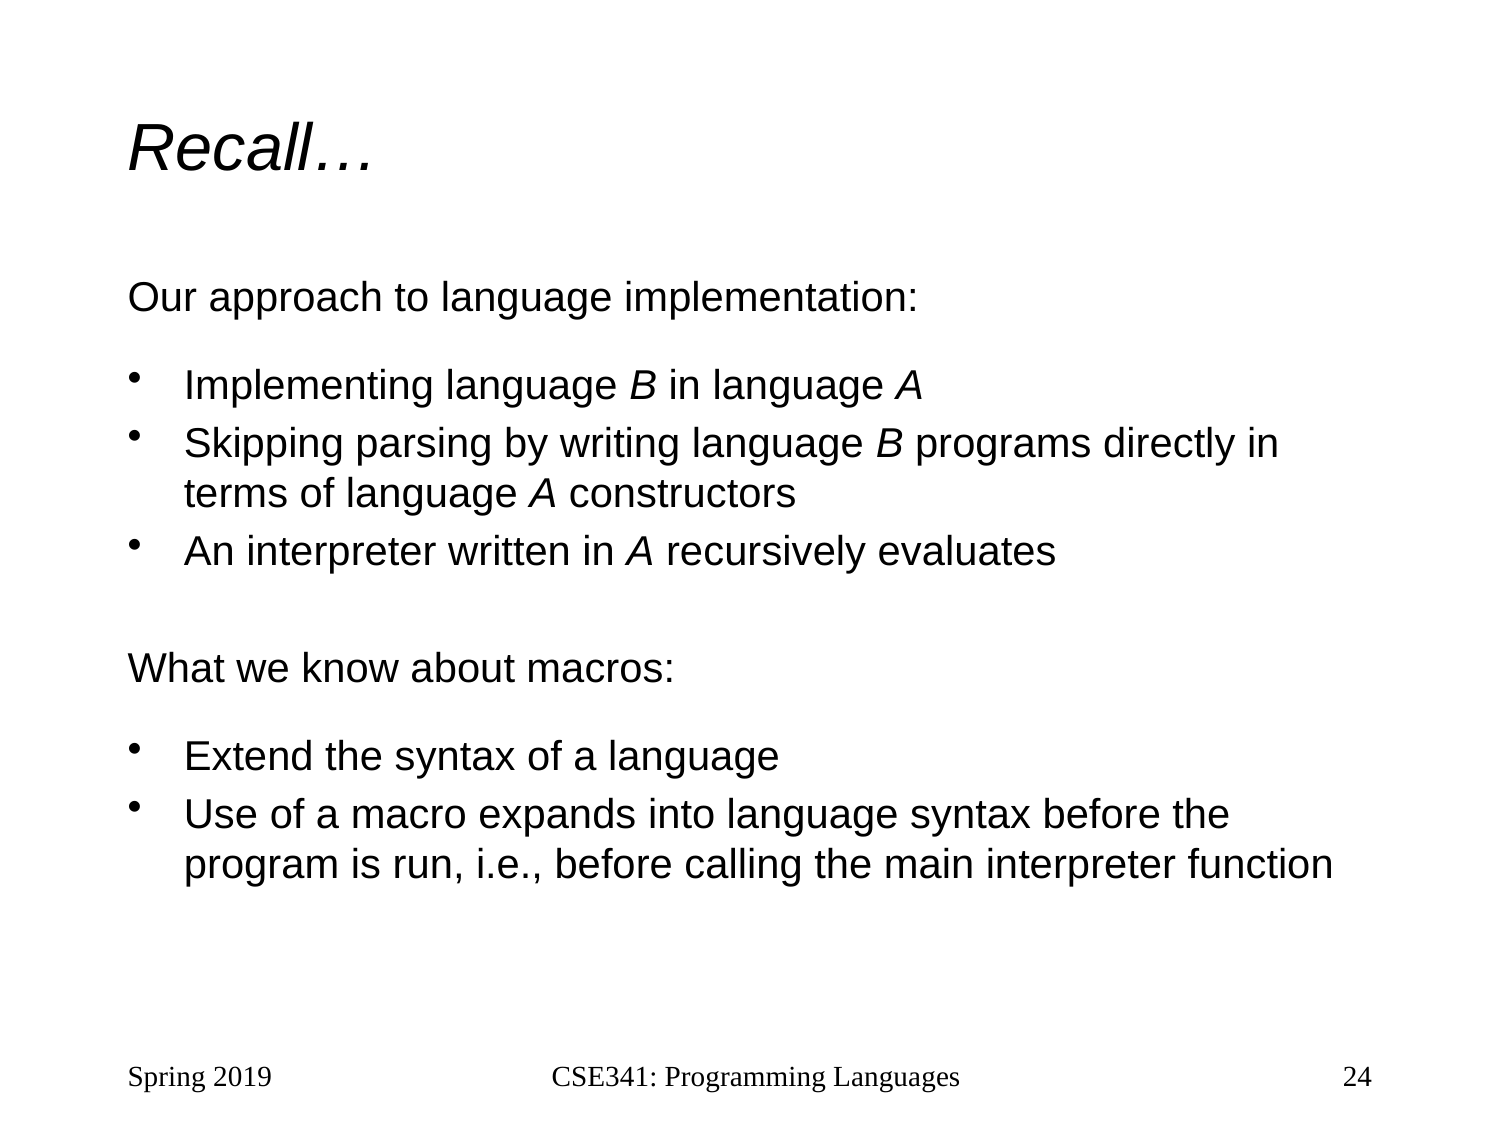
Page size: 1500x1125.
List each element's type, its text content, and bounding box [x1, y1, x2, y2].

footer CSE341: Programming Languages [474, 1049, 1038, 1125]
title Recall… [112, 49, 1388, 238]
list Our approach to language implementation: Implementing language B in language A Skipping parsing by writing language B programs directly in terms of language A constructors An interpreter written in A recursively evaluates What we know about macros: Extend the syntax of a language Use of a macro expands into language syntax before the program is run, i.e., before calling the main interpreter function [112, 262, 1388, 1001]
slide_number 24 [1074, 1049, 1388, 1125]
slide_number Spring 2019 [112, 1049, 426, 1125]
